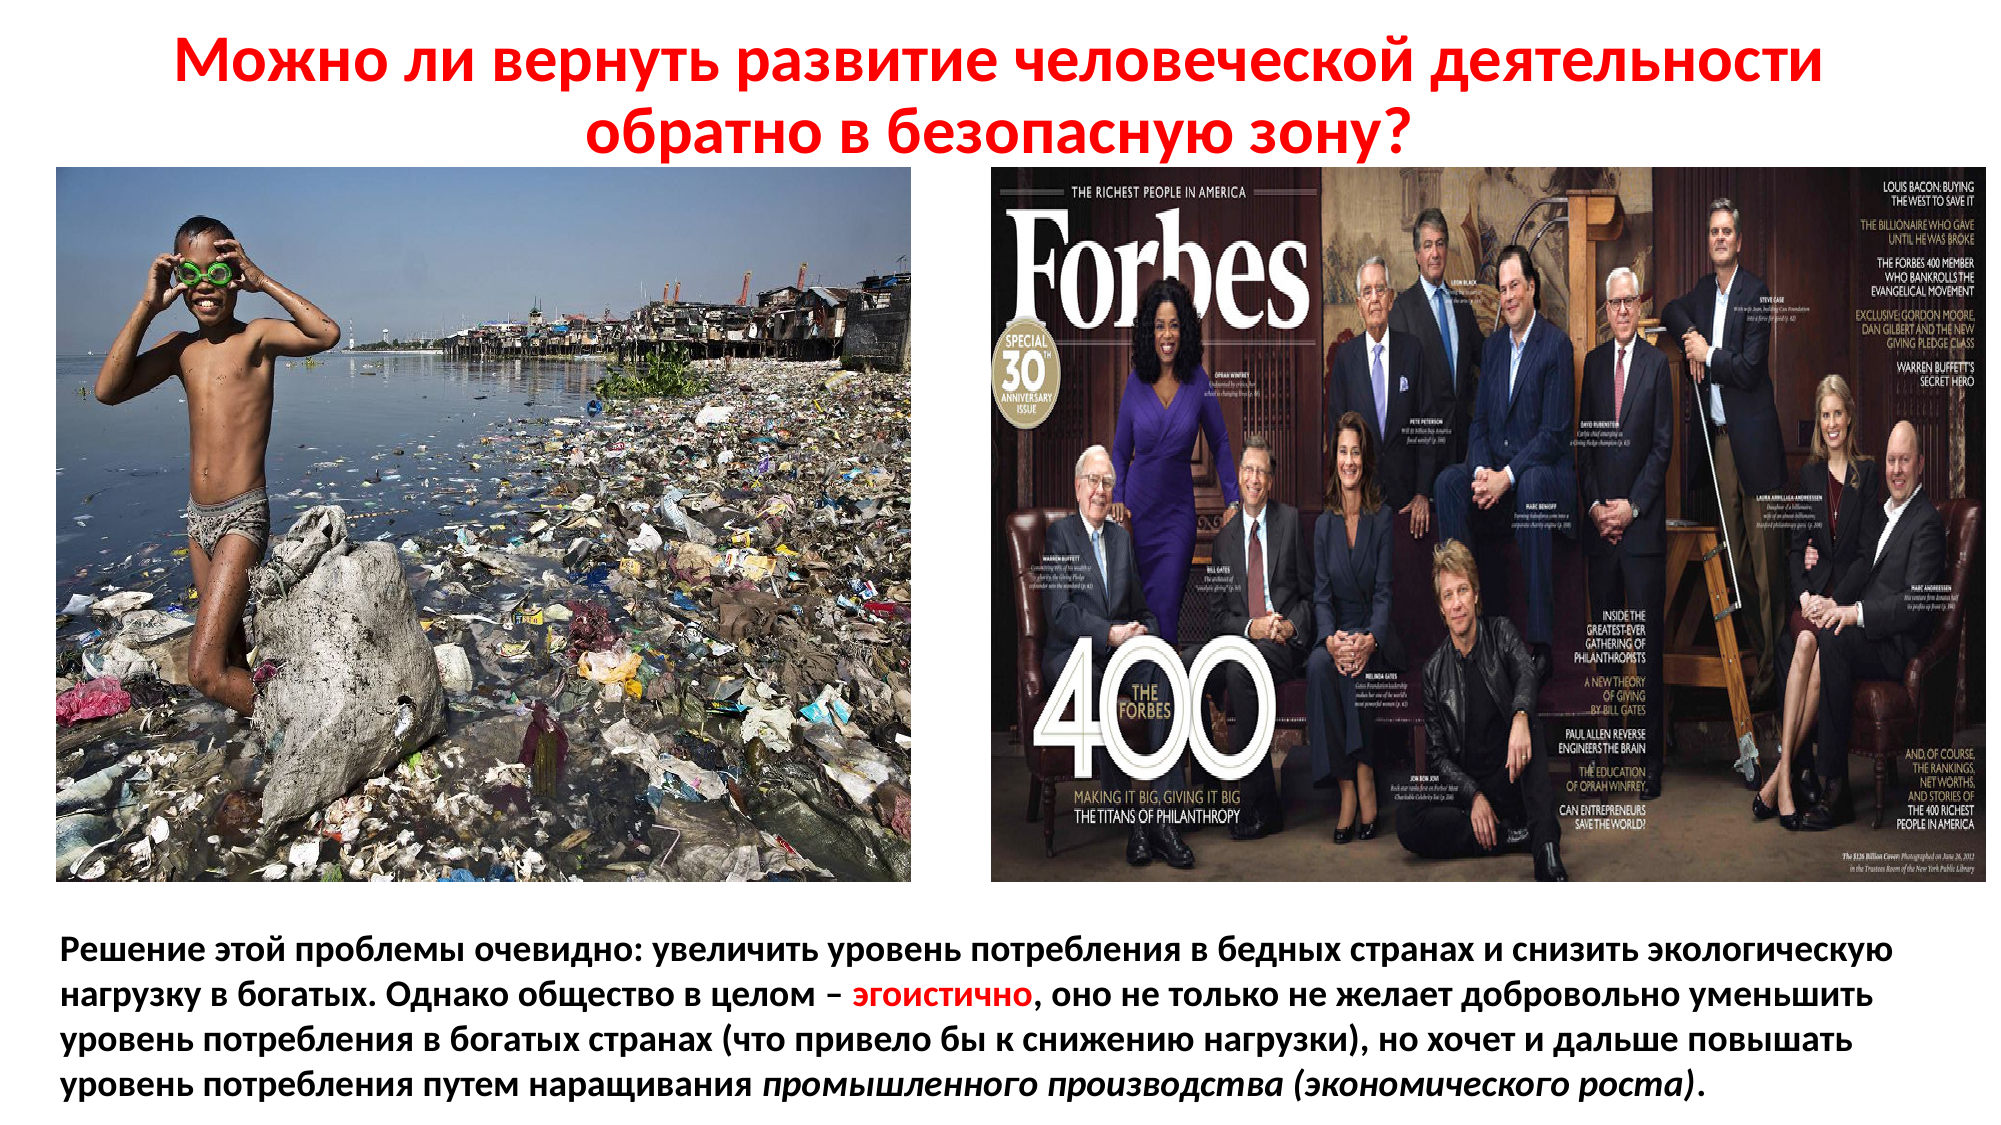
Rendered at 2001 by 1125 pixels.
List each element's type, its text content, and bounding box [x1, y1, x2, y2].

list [56, 167, 911, 882]
text_box Решение этой проблемы очевидно: увеличить уровень потребления в бедных странах и снизить экологическую нагрузку в богатых. Однако общество в целом – эгоистично, оно не только не желает добровольно уменьшить уровень потребления в богатых странах (что привело бы к снижению нагрузки), но хочет и дальше повышать уровень потребления путем наращивания промышленного производства (экономического роста). [44, 916, 1950, 1112]
title Можно ли вернуть развитие человеческой деятельности обратно в безопасную зону? [137, 10, 1863, 182]
picture [991, 167, 1986, 882]
